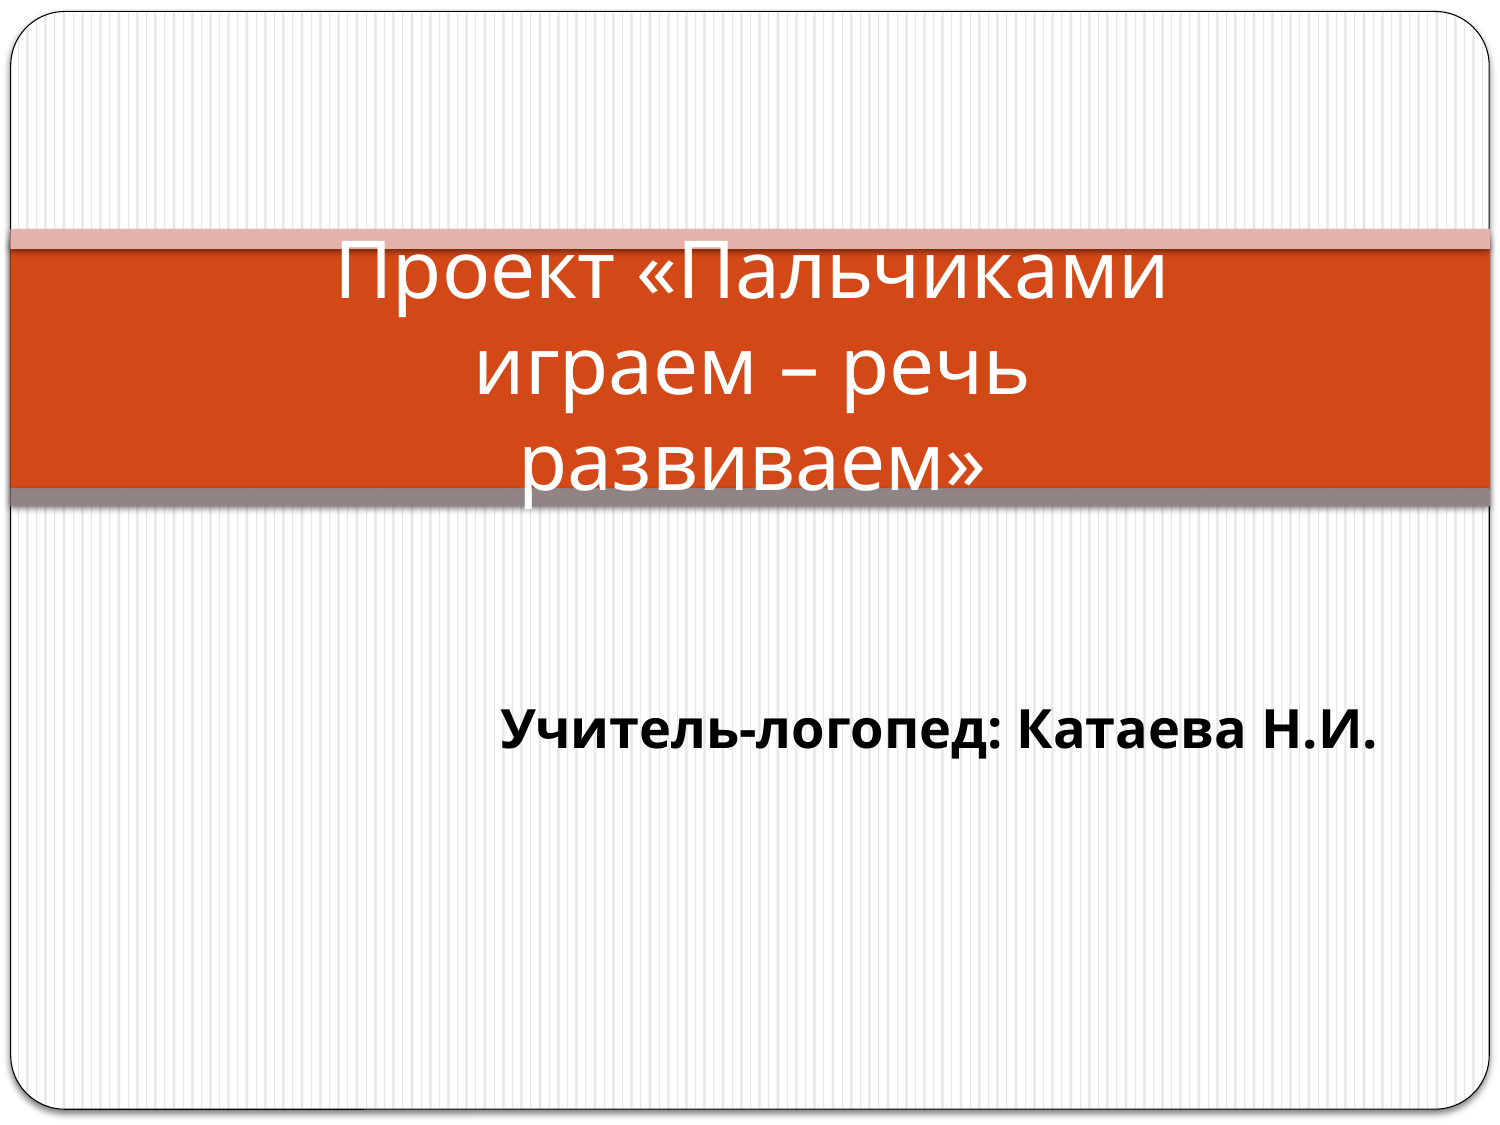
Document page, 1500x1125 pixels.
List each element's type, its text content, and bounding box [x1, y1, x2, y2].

subtitle Учитель-логопед: Катаева Н.И. [414, 686, 1465, 950]
title Проект «Пальчиками играем – речь развиваем» [246, 210, 1259, 522]
